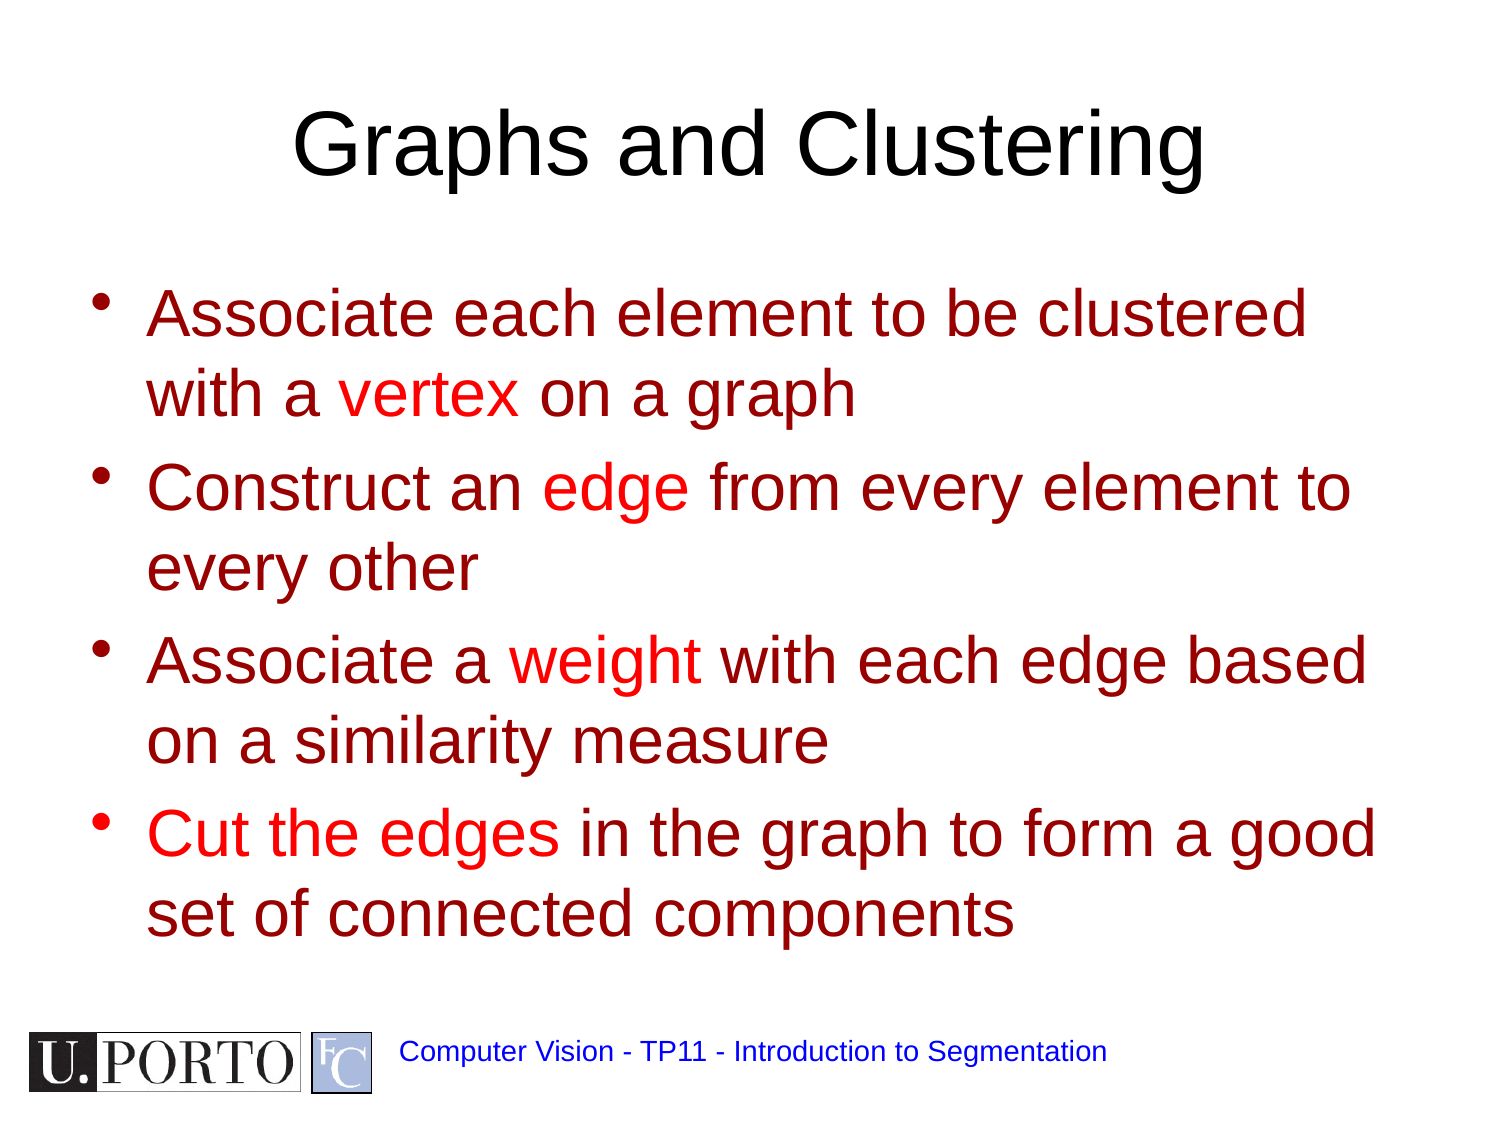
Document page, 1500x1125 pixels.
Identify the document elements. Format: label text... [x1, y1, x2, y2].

picture [29, 1032, 301, 1092]
footer Computer Vision - TP11 - Introduction to Segmentation [383, 1024, 1306, 1103]
title Graphs and Clustering [75, 45, 1425, 233]
list Associate each element to be clustered with a vertex on a graph Construct an edge from every element to every other Associate a weight with each edge based on a similarity measure Cut the edges in the graph to form a good set of connected components [75, 262, 1425, 1005]
picture [313, 1033, 371, 1092]
